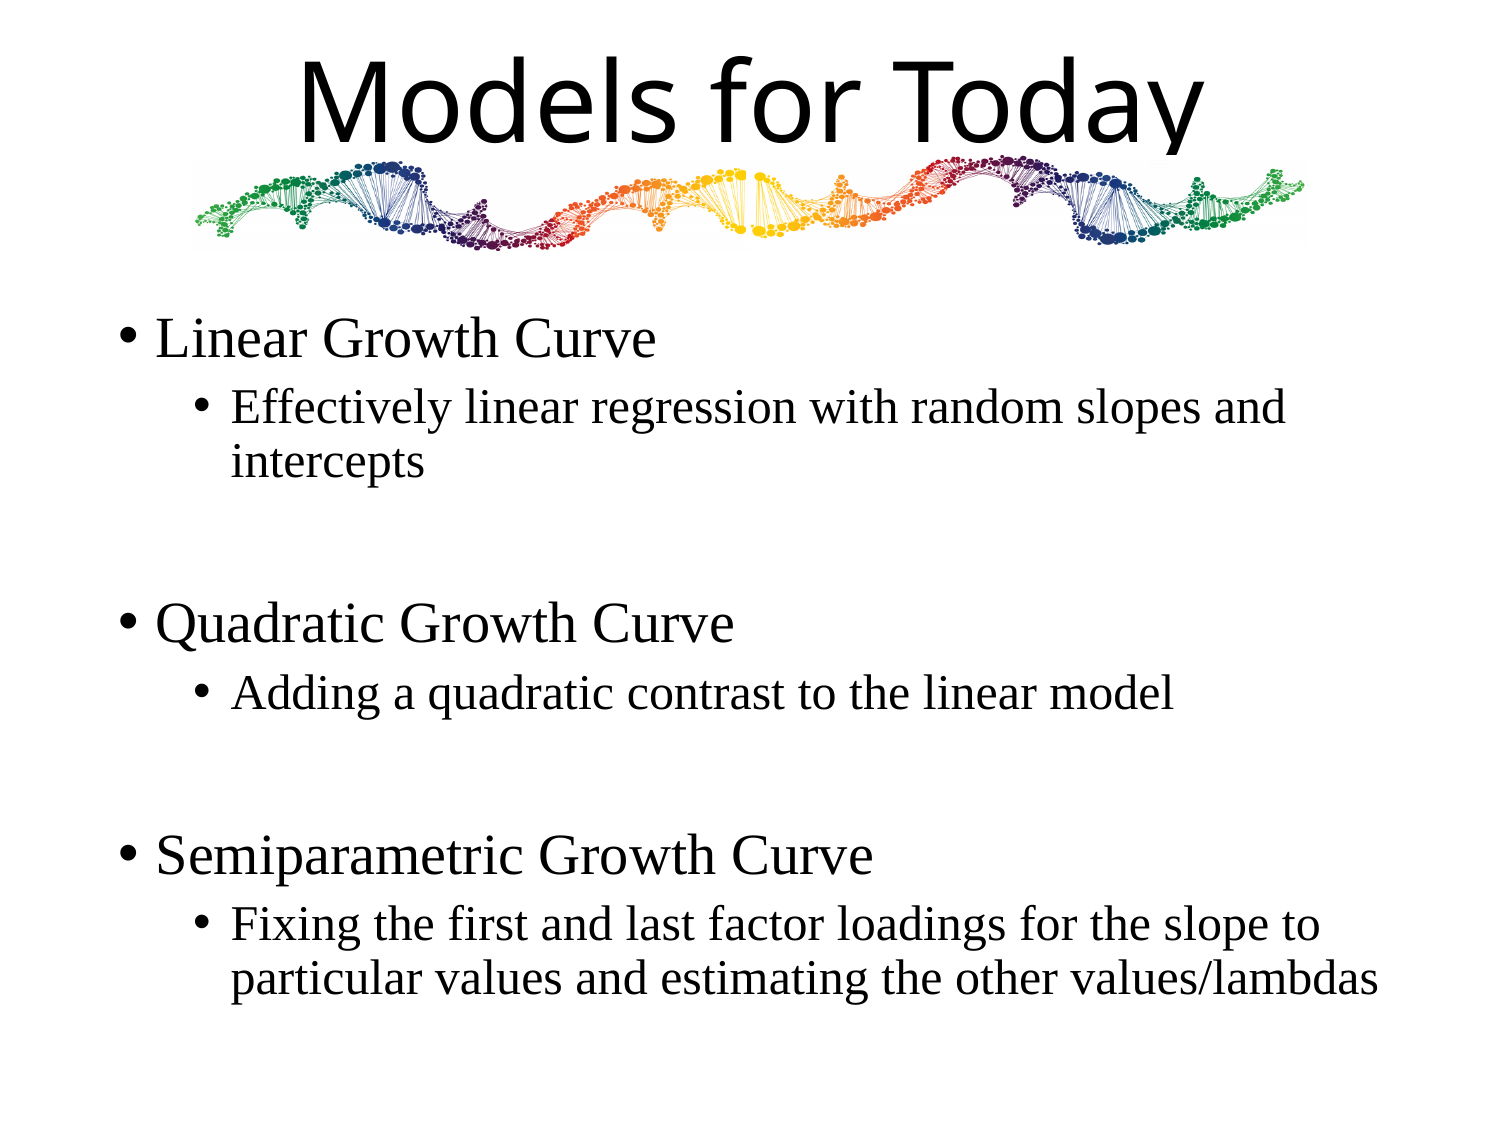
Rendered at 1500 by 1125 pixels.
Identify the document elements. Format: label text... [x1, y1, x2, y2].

title Models for Today [0, 59, 1500, 153]
list Linear Growth Curve Effectively linear regression with random slopes and intercepts Quadratic Growth Curve Adding a quadratic contrast to the linear model Semiparametric Growth Curve Fixing the first and last factor loadings for the slope to particular values and estimating the other values/lambdas [103, 299, 1397, 1014]
picture [190, 155, 1309, 251]
